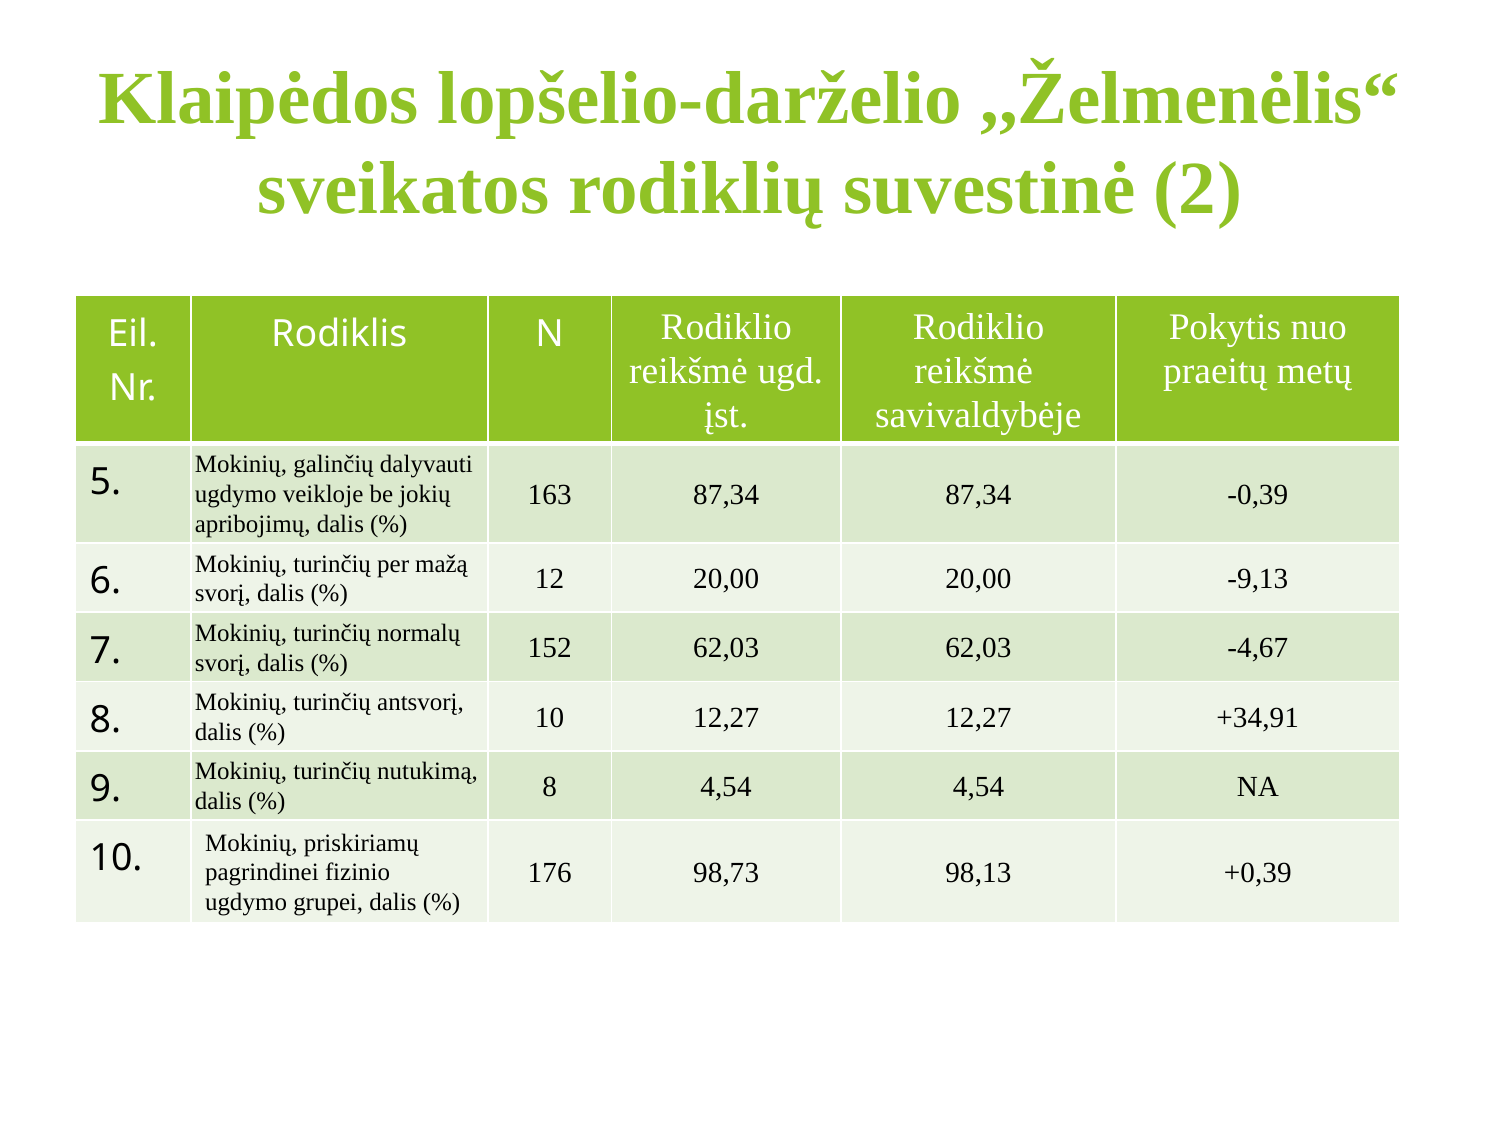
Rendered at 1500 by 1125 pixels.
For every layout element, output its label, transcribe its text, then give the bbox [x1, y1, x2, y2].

table_cell NA [1117, 752, 1399, 819]
table_cell 8 [489, 752, 611, 819]
table_cell -9,13 [1117, 544, 1399, 611]
table_cell 163 [489, 446, 611, 542]
table_cell Mokinių, priskiriamų pagrindinei fizinio ugdymo grupei, dalis (%) [192, 821, 487, 922]
table_cell 62,03 [842, 613, 1115, 681]
table_cell Mokinių, turinčių normalų svorį, dalis (%) [192, 613, 487, 681]
table_cell 12 [489, 544, 611, 611]
table_cell 87,34 [842, 446, 1115, 542]
table_header Rodiklio reikšmė savivaldybėje [842, 296, 1115, 441]
table_cell +0,39 [1117, 821, 1399, 922]
table_cell 12,27 [612, 682, 840, 750]
table_header Rodiklio reikšmė ugd. įst. [612, 296, 840, 441]
table_cell +34,91 [1117, 682, 1399, 750]
table_cell 98,73 [612, 821, 840, 922]
table_cell 62,03 [612, 613, 840, 681]
table_header Pokytis nuo praeitų metų [1117, 296, 1399, 441]
table_cell 9. [76, 752, 190, 819]
table_cell 176 [489, 821, 611, 922]
table_cell 12,27 [842, 682, 1115, 750]
table_cell 20,00 [612, 544, 840, 611]
table_header Rodiklis [192, 296, 487, 441]
table_cell 8. [76, 682, 190, 750]
table_cell 4,54 [842, 752, 1115, 819]
table_cell Mokinių, turinčių per mažą svorį, dalis (%) [192, 544, 487, 611]
table_cell -0,39 [1117, 446, 1399, 542]
table_cell 4,54 [612, 752, 840, 819]
table_header Eil. Nr. [76, 296, 190, 441]
table_cell Mokinių, turinčių antsvorį, dalis (%) [192, 682, 487, 750]
table_cell -4,67 [1117, 613, 1399, 681]
table_cell Mokinių, galinčių dalyvauti ugdymo veikloje be jokių apribojimų, dalis (%) [192, 446, 487, 542]
table_header N [489, 296, 611, 441]
table_cell 98,13 [842, 821, 1115, 922]
table_cell 5. [76, 446, 190, 542]
table_cell 87,34 [612, 446, 840, 542]
table_cell Mokinių, turinčių nutukimą, dalis (%) [192, 752, 487, 819]
table_cell 10 [489, 682, 611, 750]
table_cell 7. [76, 613, 190, 681]
table_cell 10. [76, 821, 190, 922]
title Klaipėdos lopšelio-darželio ,,Želmenėlis“ sveikatos rodiklių suvestinė (2) [75, 45, 1425, 233]
table_cell 6. [76, 544, 190, 611]
table_cell 152 [489, 613, 611, 681]
table_cell 20,00 [842, 544, 1115, 611]
